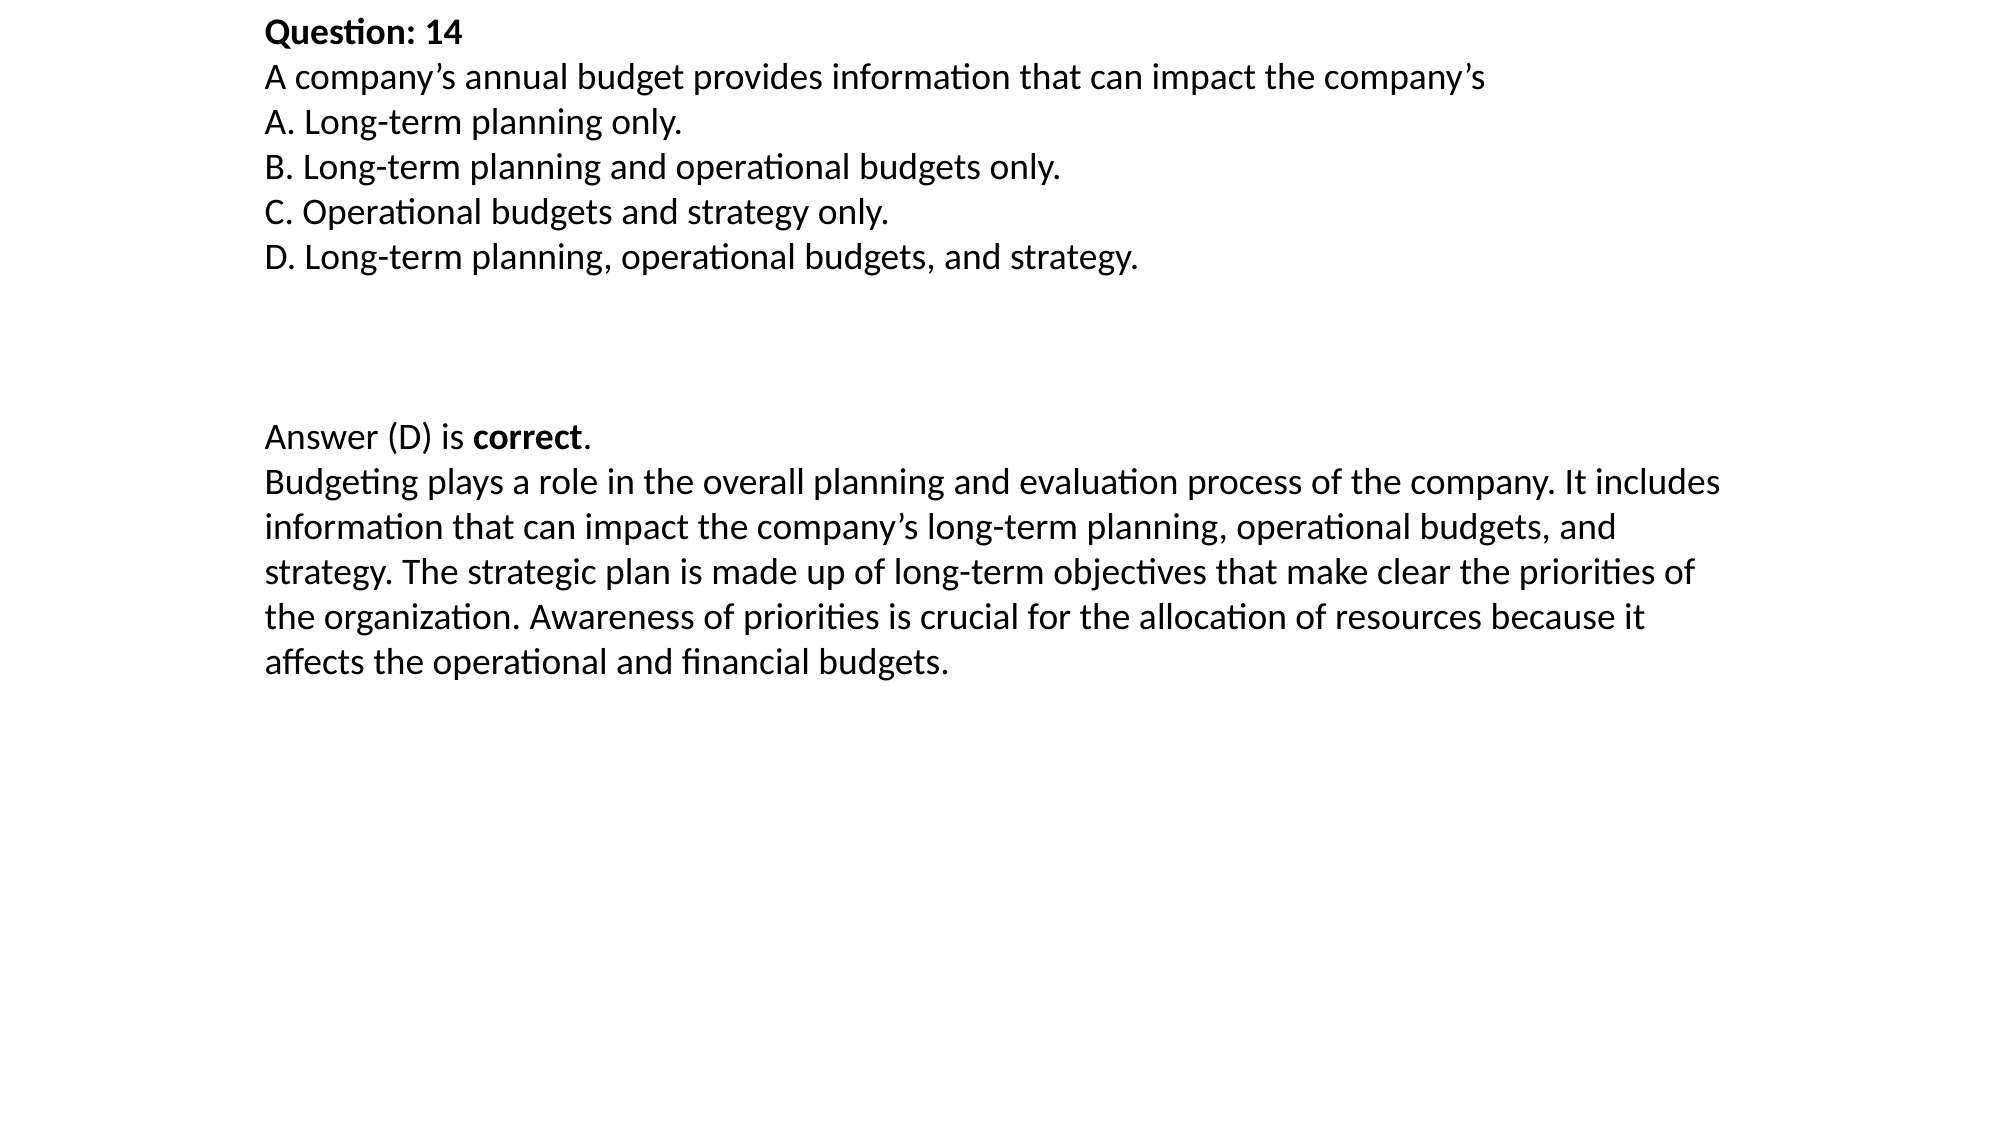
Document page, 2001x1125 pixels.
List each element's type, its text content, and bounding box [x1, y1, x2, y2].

text_box Question: 14 A company’s annual budget provides information that can impact the company’s A. Long-term planning only. B. Long-term planning and operational budgets only. C. Operational budgets and strategy only. D. Long-term planning, operational budgets, and strategy. Answer (D) is correct. Budgeting plays a role in the overall planning and evaluation process of the company. It includes information that can impact the company’s long-term planning, operational budgets, and strategy. The strategic plan is made up of long-term objectives that make clear the priorities of the organization. Awareness of priorities is crucial for the allocation of resources because it affects the operational and financial budgets. [249, 0, 1750, 690]
